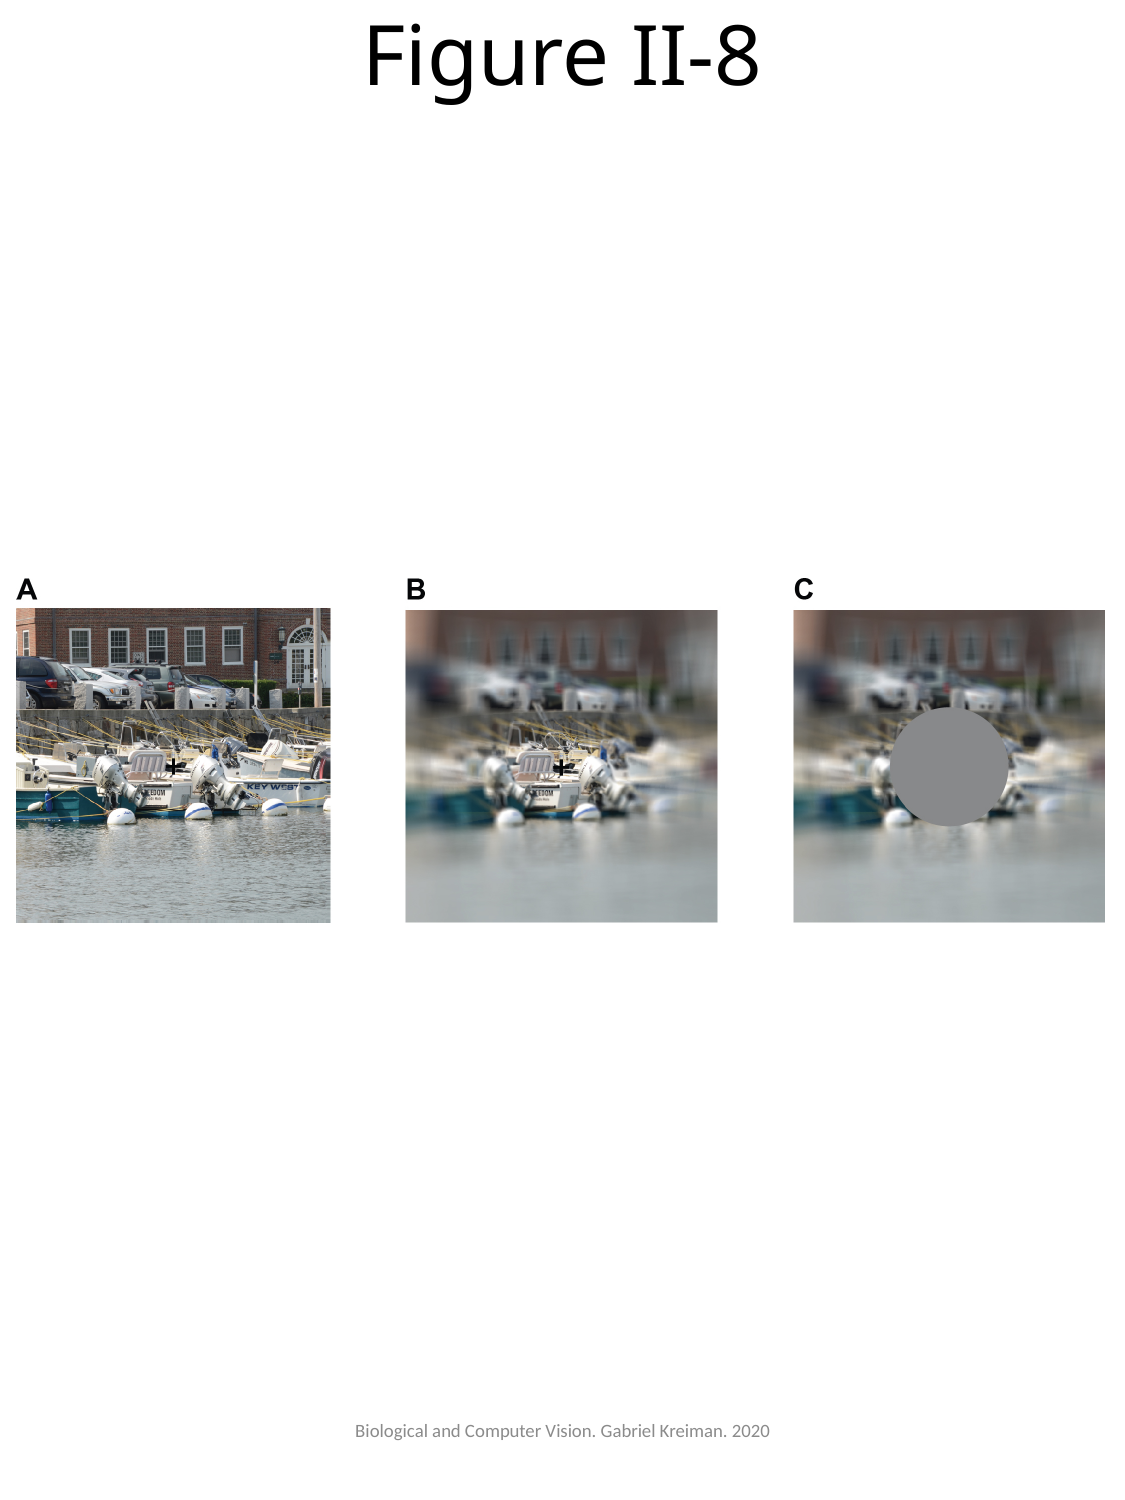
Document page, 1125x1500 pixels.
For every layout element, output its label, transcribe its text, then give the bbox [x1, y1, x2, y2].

title Figure II-8 [77, 0, 1048, 118]
picture [16, 574, 1105, 923]
footer Biological and Computer Vision. Gabriel Kreiman. 2020 [0, 1390, 1125, 1471]
